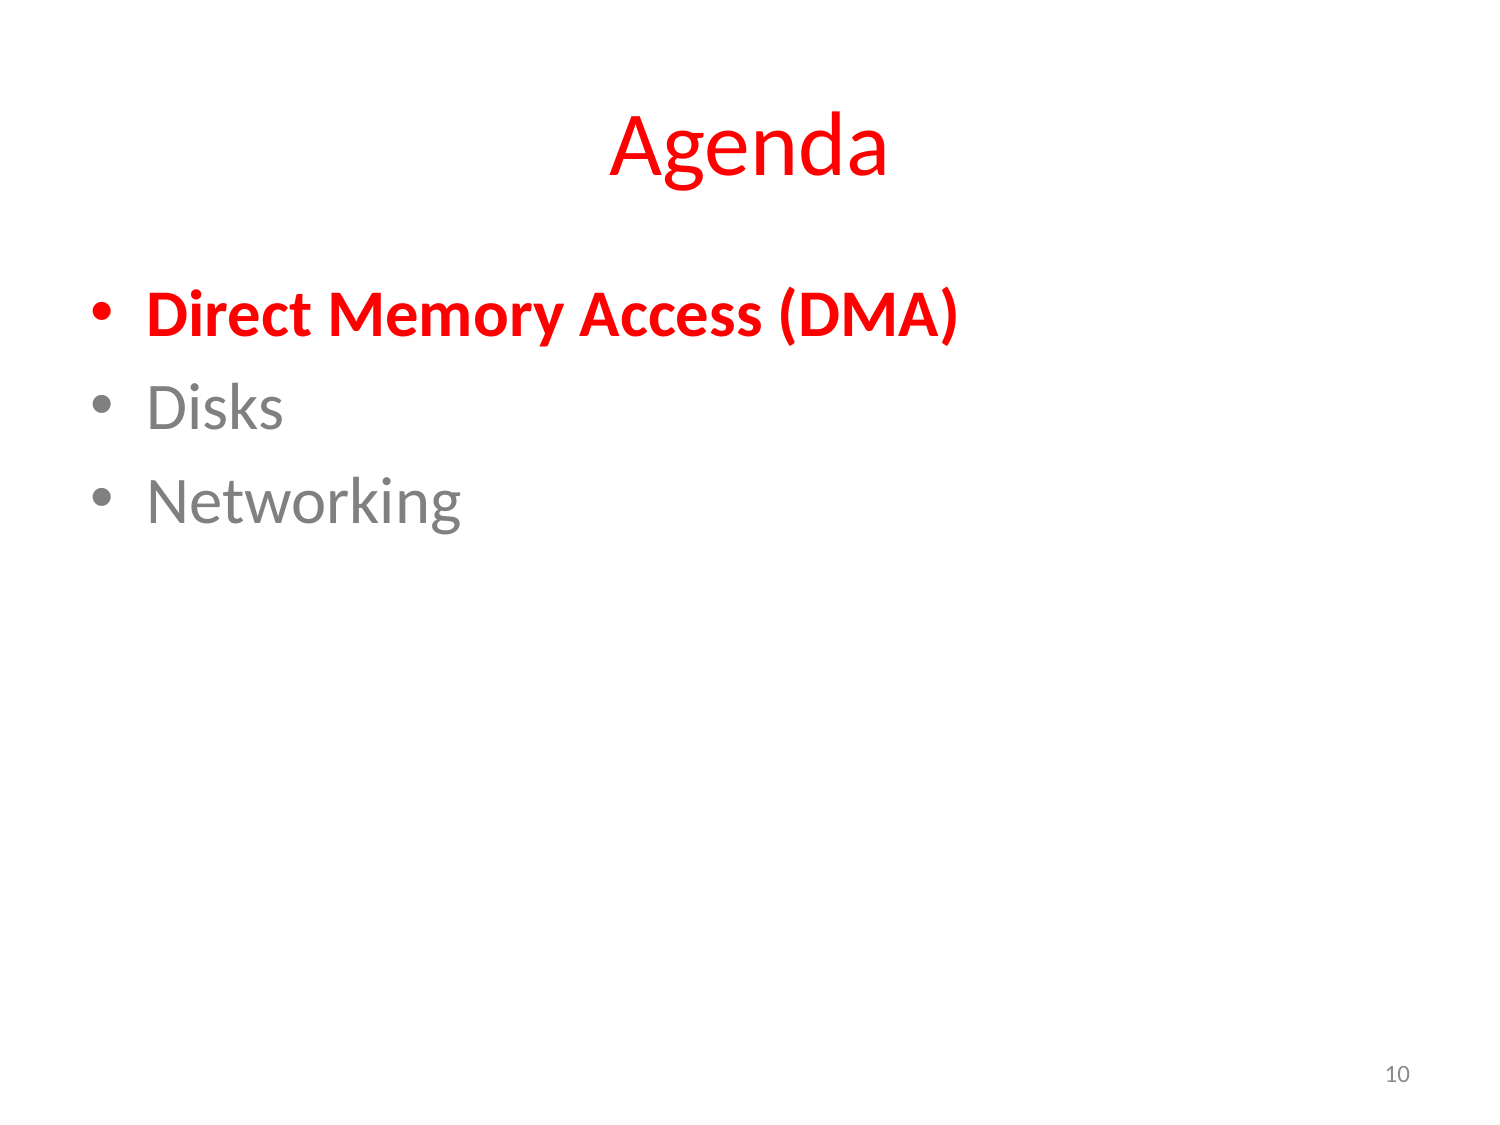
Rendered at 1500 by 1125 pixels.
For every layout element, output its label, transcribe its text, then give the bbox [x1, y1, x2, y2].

slide_number 10 [1074, 1042, 1425, 1103]
list Direct Memory Access (DMA) Disks Networking [75, 262, 1425, 1005]
title Agenda [75, 45, 1425, 233]
